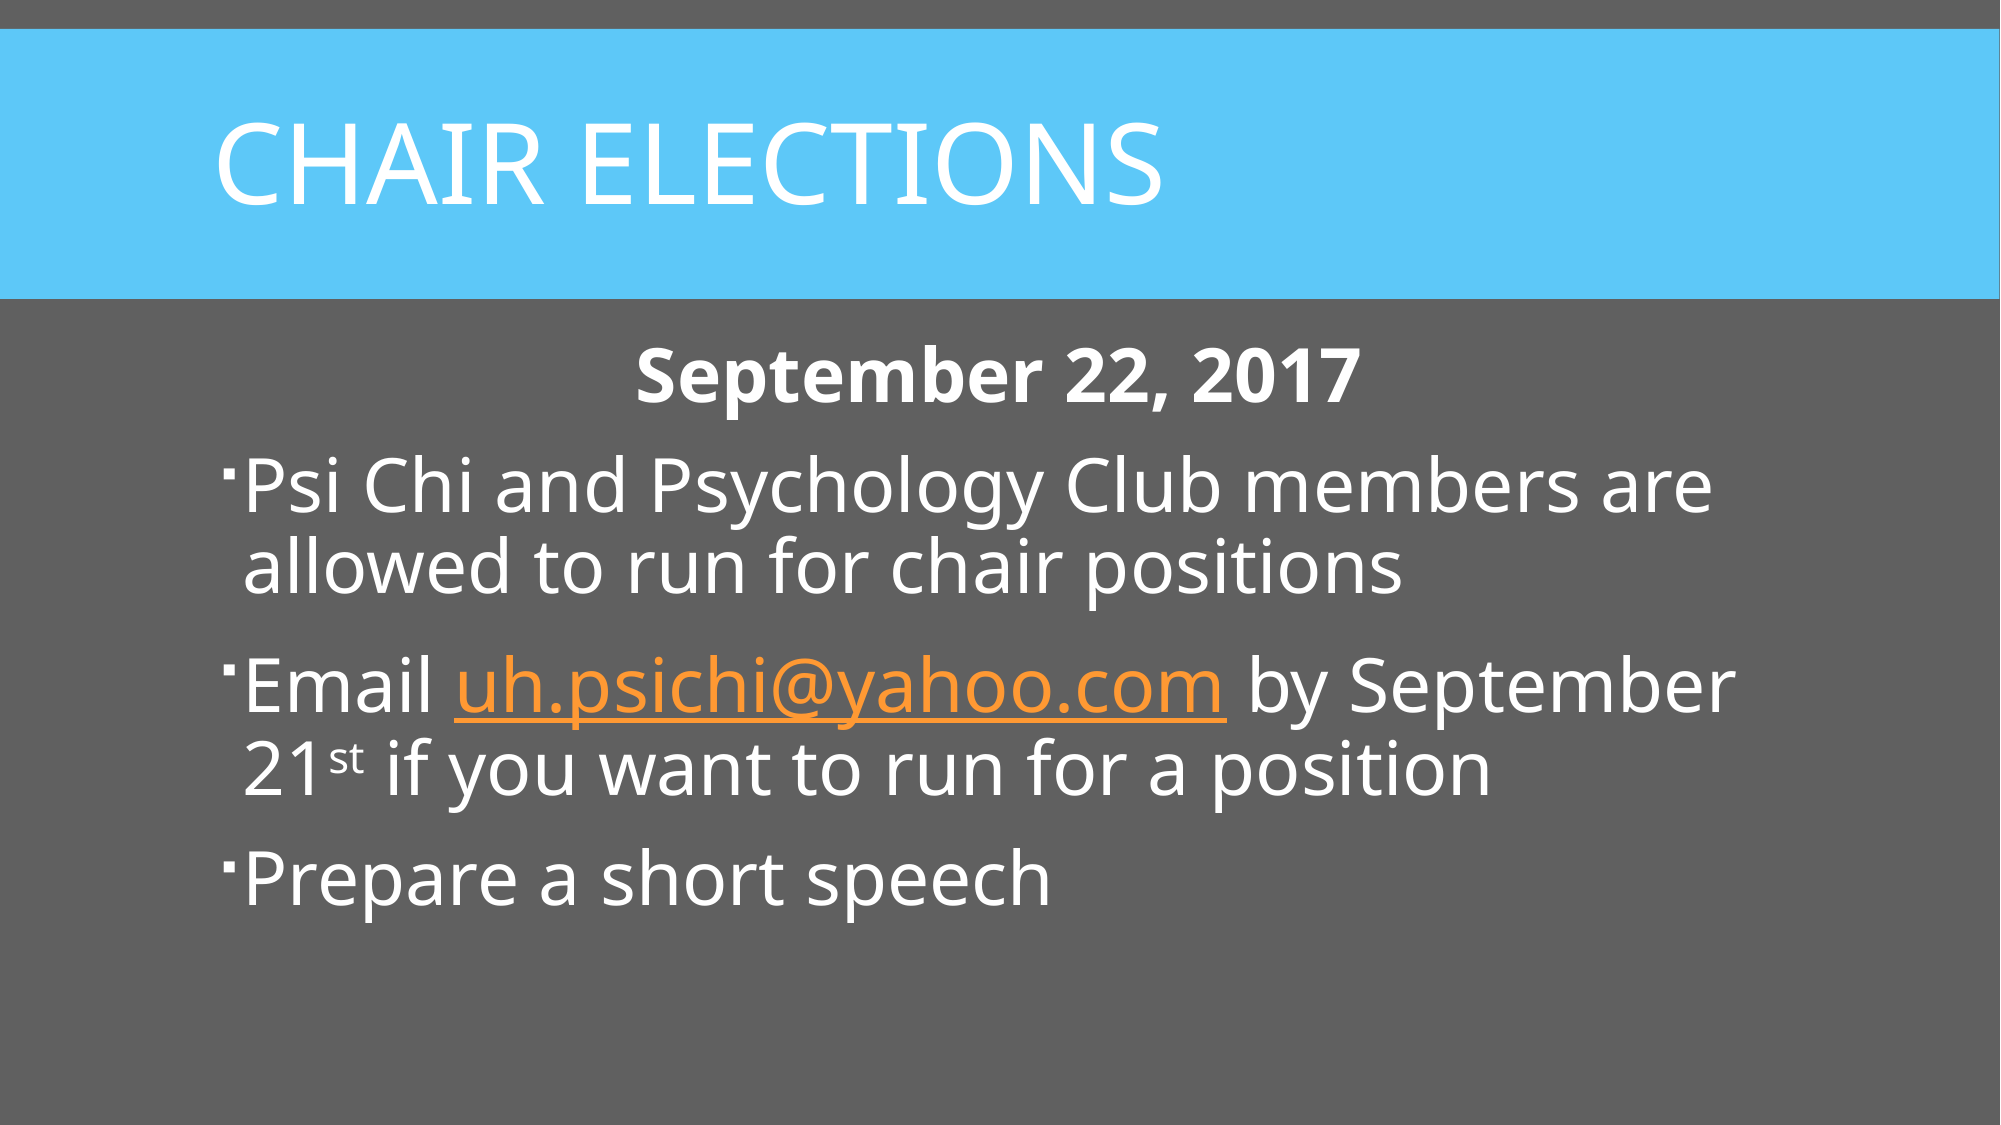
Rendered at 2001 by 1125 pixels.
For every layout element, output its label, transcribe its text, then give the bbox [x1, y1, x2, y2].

list September 22, 2017 Psi Chi and Psychology Club members are allowed to run for chair positions Email uh.psichi@yahoo.com by September 21st if you want to run for a position Prepare a short speech [197, 329, 1803, 1072]
title Chair elections [197, 46, 1803, 295]
